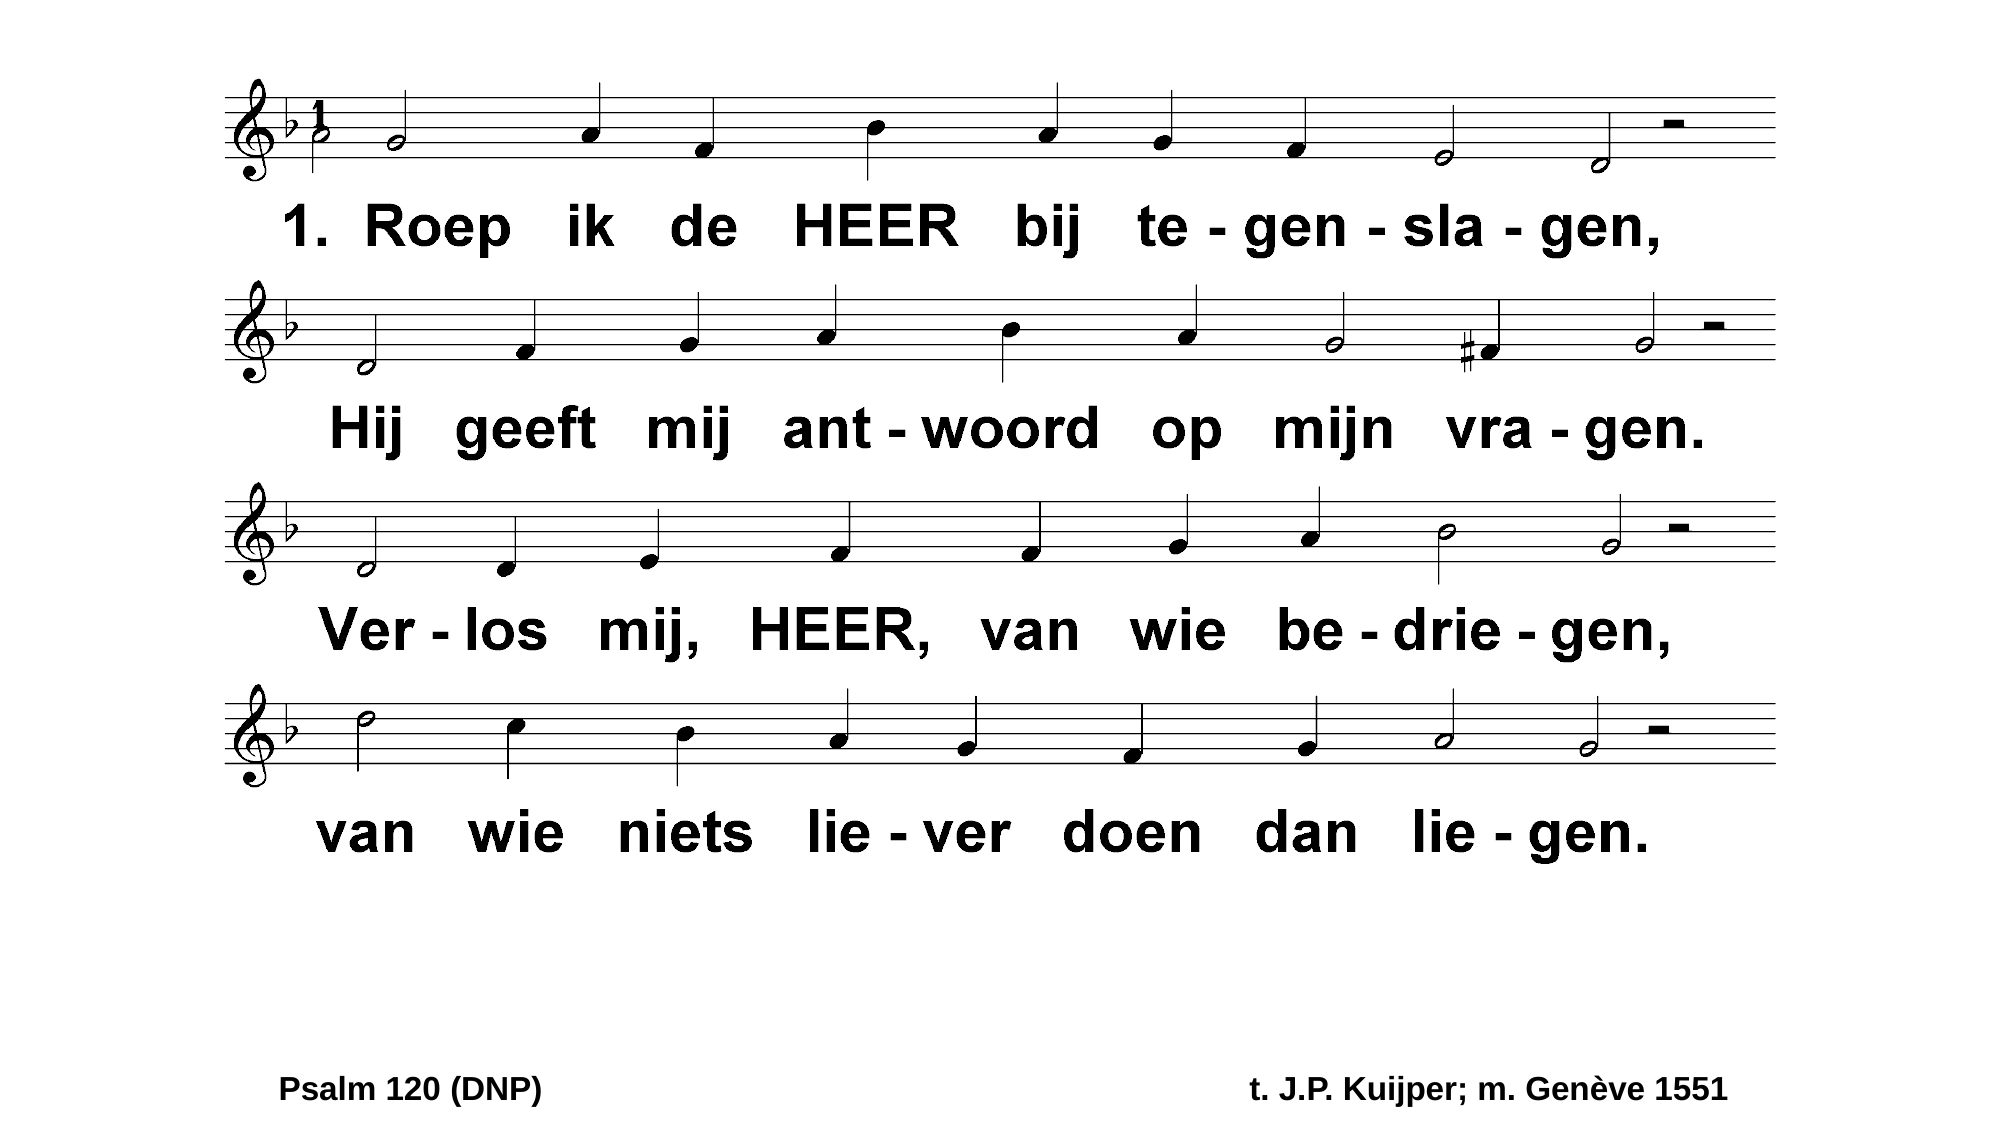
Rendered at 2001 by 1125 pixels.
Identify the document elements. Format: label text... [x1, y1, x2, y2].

text_box Psalm 120 (DNP) t. J.P. Kuijper; m. Genève 1551 [263, 1059, 1745, 1115]
picture [208, 62, 1792, 880]
